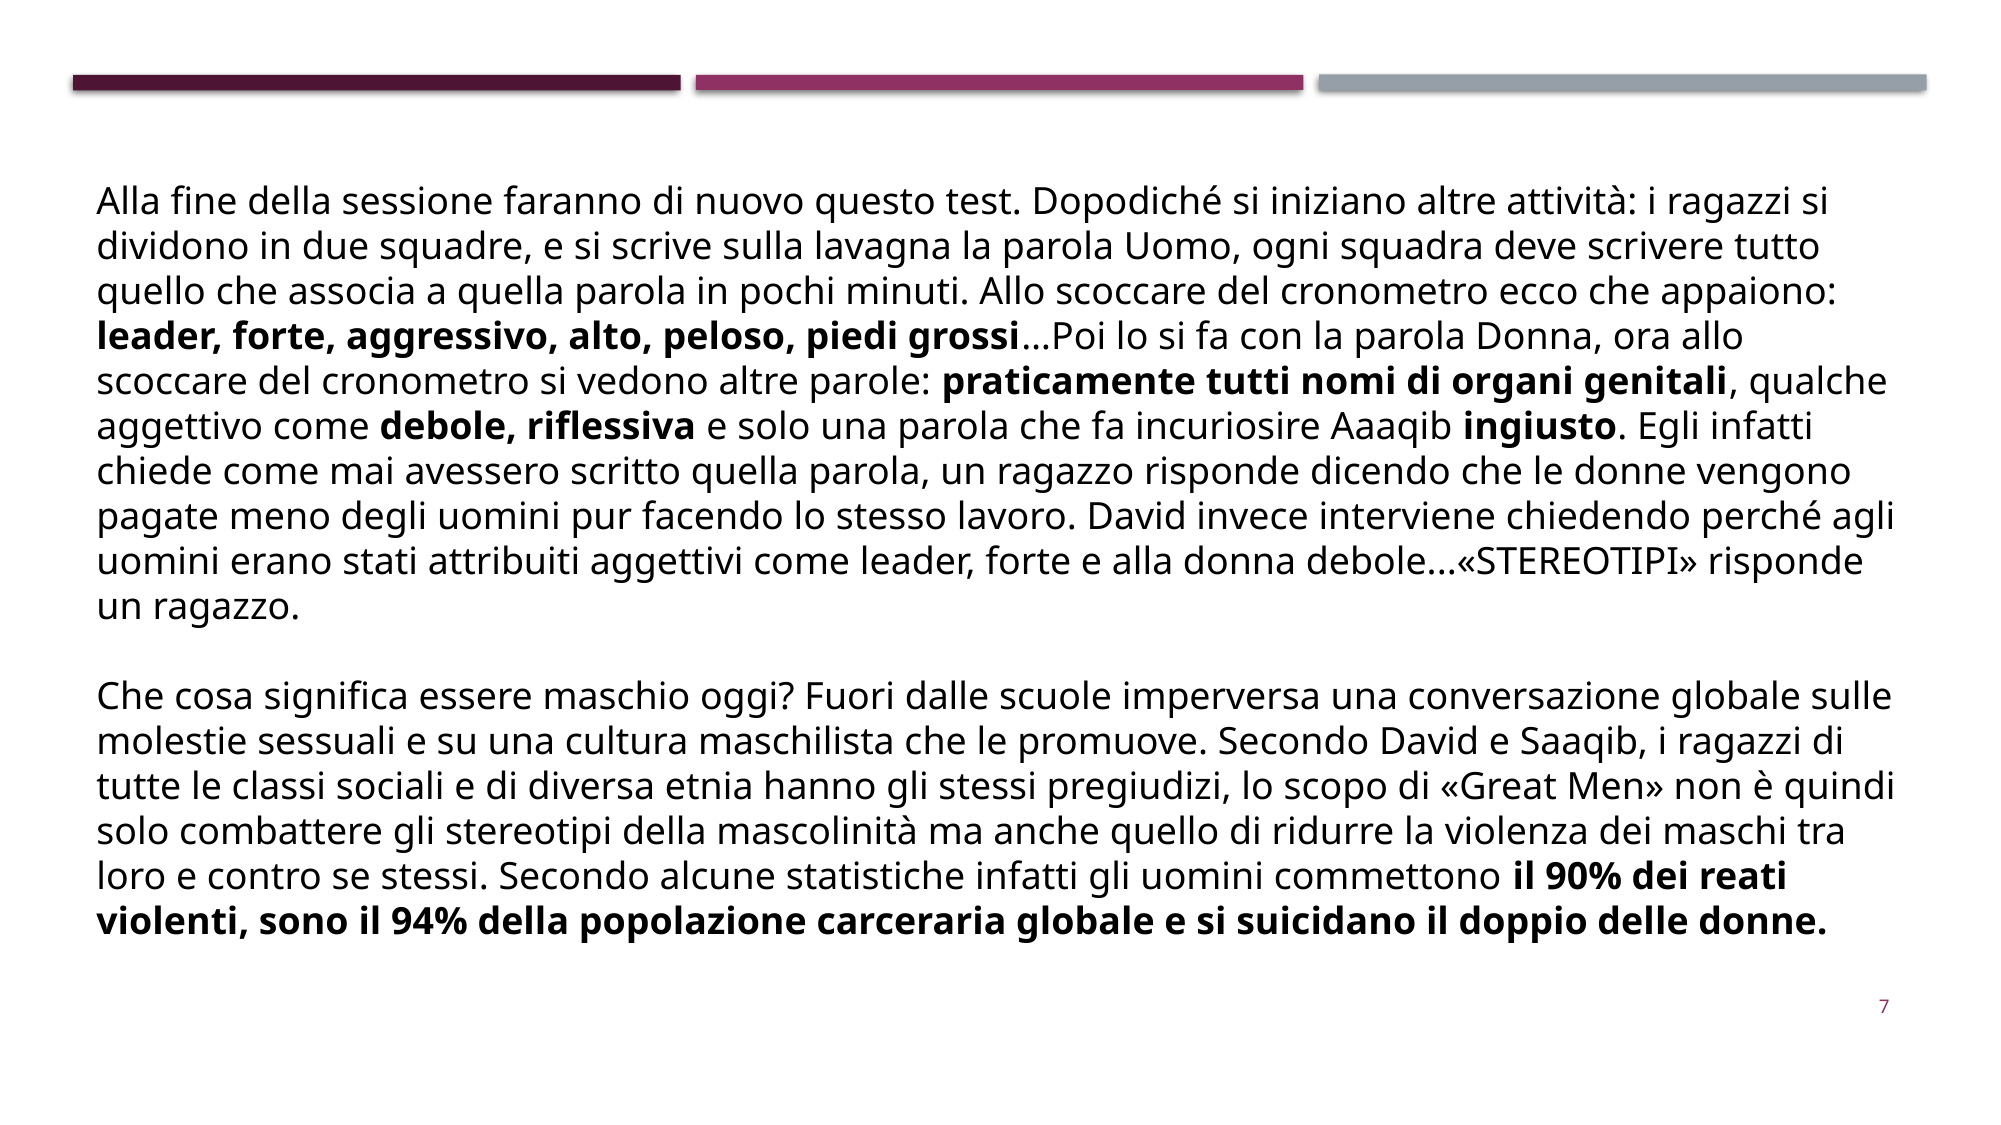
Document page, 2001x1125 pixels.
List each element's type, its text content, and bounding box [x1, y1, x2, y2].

slide_number 7 [1732, 977, 1905, 1037]
text_box Alla fine della sessione faranno di nuovo questo test. Dopodiché si iniziano altre attività: i ragazzi si dividono in due squadre, e si scrive sulla lavagna la parola Uomo, ogni squadra deve scrivere tutto quello che associa a quella parola in pochi minuti. Allo scoccare del cronometro ecco che appaiono: leader, forte, aggressivo, alto, peloso, piedi grossi…Poi lo si fa con la parola Donna, ora allo scoccare del cronometro si vedono altre parole: praticamente tutti nomi di organi genitali, qualche aggettivo come debole, riflessiva e solo una parola che fa incuriosire Aaaqib ingiusto. Egli infatti chiede come mai avessero scritto quella parola, un ragazzo risponde dicendo che le donne vengono pagate meno degli uomini pur facendo lo stesso lavoro. David invece interviene chiedendo perché agli uomini erano stati attribuiti aggettivi come leader, forte e alla donna debole...«STEREOTIPI» risponde un ragazzo. Che cosa significa essere maschio oggi? Fuori dalle scuole imperversa una conversazione globale sulle molestie sessuali e su una cultura maschilista che le promuove. Secondo David e Saaqib, i ragazzi di tutte le classi sociali e di diversa etnia hanno gli stessi pregiudizi, lo scopo di «Great Men» non è quindi solo combattere gli stereotipi della mascolinità ma anche quello di ridurre la violenza dei maschi tra loro e contro se stessi. Secondo alcune statistiche infatti gli uomini commettono il 90% dei reati violenti, sono il 94% della popolazione carceraria globale e si suicidano il doppio delle donne. [81, 169, 1913, 950]
